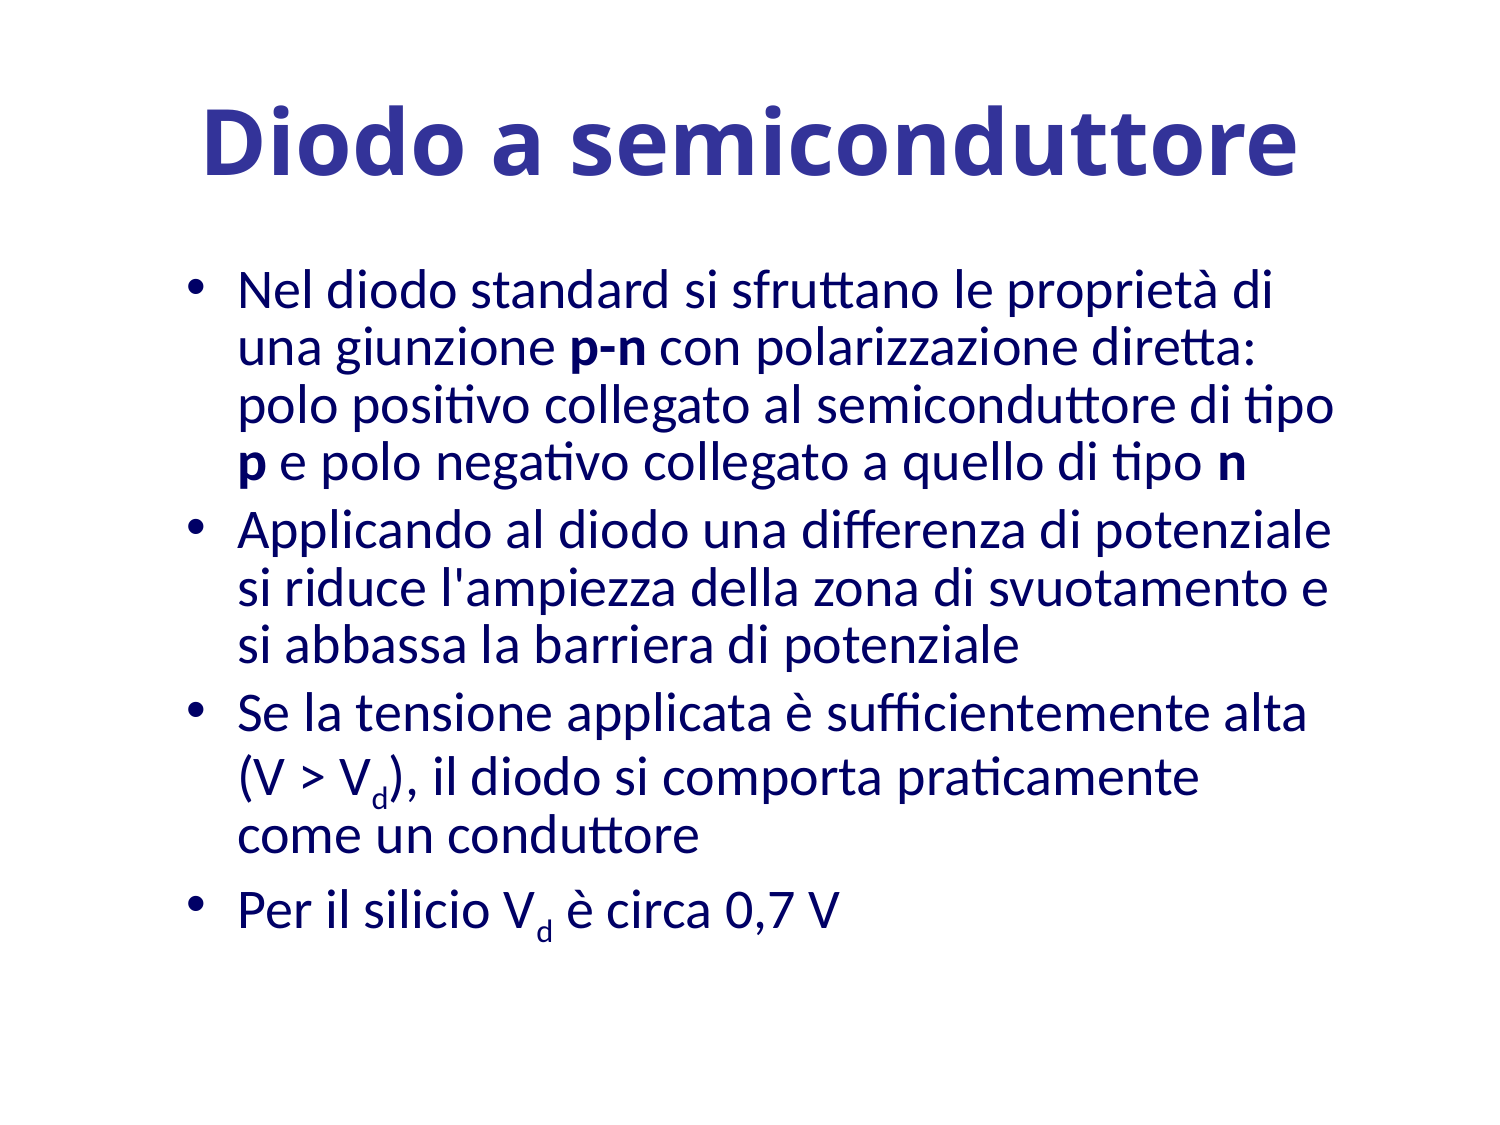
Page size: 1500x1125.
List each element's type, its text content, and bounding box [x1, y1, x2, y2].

text_box Nel diodo standard si sfruttano le proprietà di una giunzione p-n con polarizzazione diretta: polo positivo collegato al semiconduttore di tipo p e polo negativo collegato a quello di tipo n Applicando al diodo una differenza di potenziale si riduce l'ampiezza della zona di svuotamento e si abbassa la barriera di potenziale Se la tensione applicata è sufficientemente alta (V > Vd), il diodo si comporta praticamente come un conduttore Per il silicio Vd è circa 0,7 V [171, 255, 1353, 988]
title Diodo a semiconduttore [75, 45, 1425, 233]
